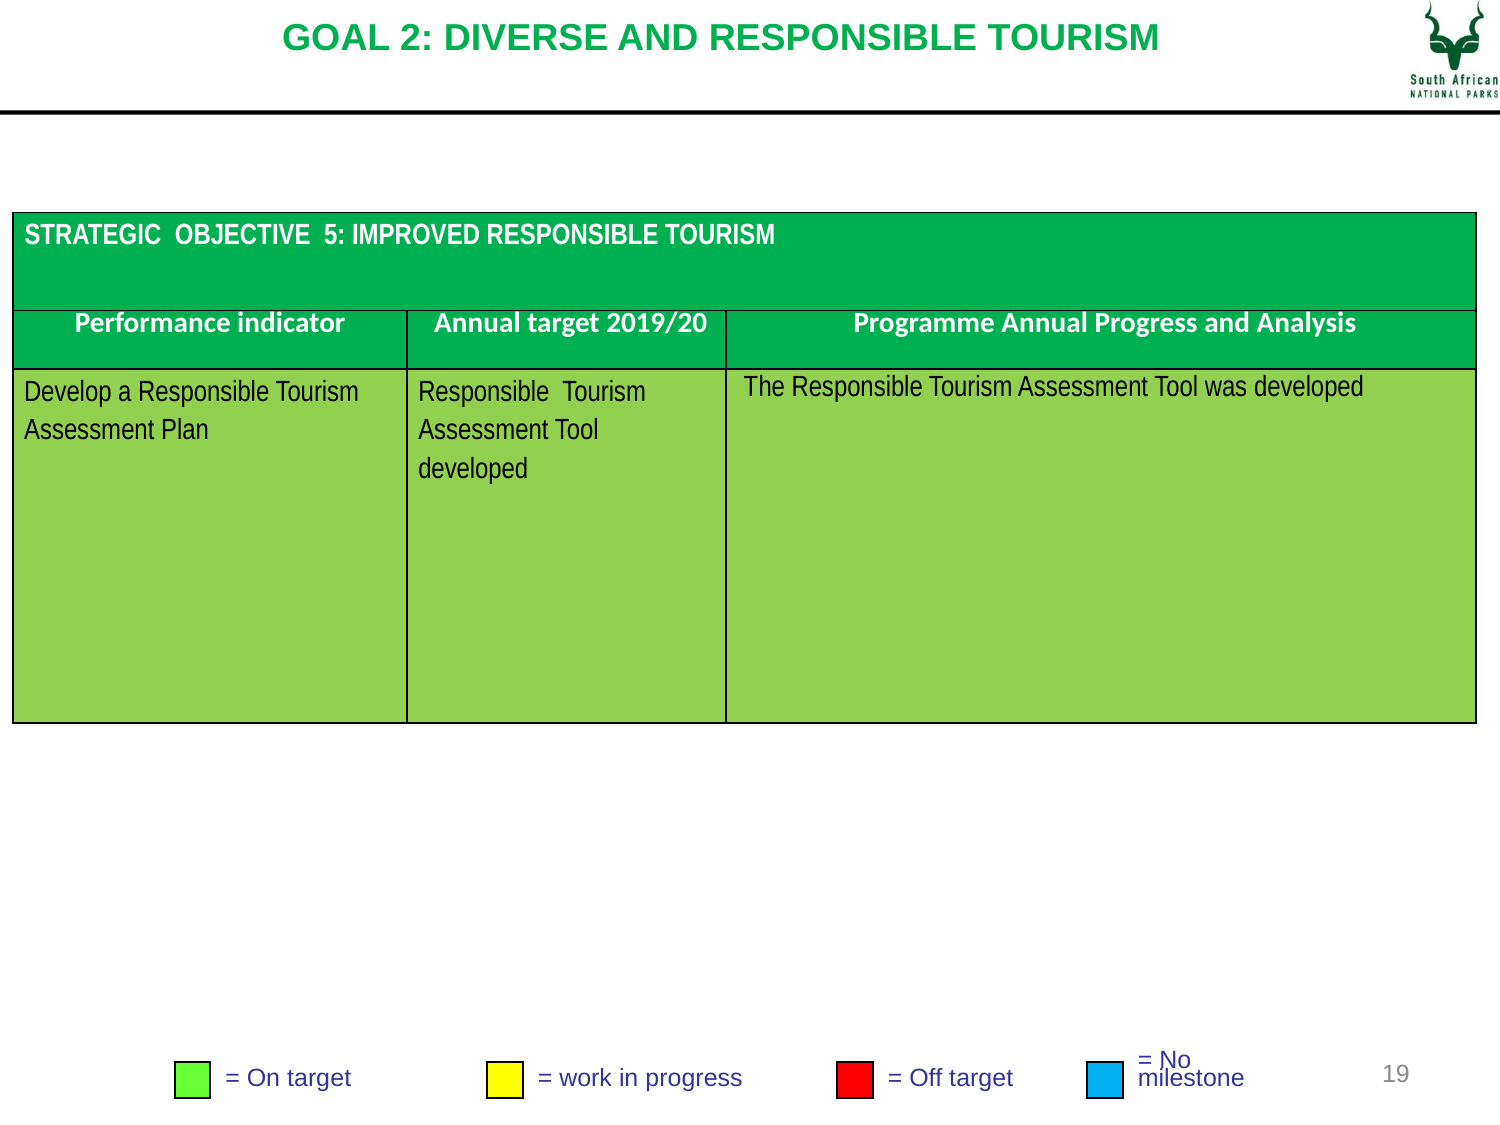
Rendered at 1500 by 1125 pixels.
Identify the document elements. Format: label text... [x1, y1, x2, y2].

picture [1410, 0, 1498, 101]
table_cell The Responsible Tourism Assessment Tool was developed [727, 370, 1475, 722]
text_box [174, 1062, 1124, 1099]
table_cell Performance indicator [14, 311, 406, 368]
table_cell Develop a Responsible Tourism Assessment Plan [14, 370, 406, 722]
table_cell Responsible Tourism Assessment Tool developed [408, 370, 725, 722]
table_header STRATEGIC OBJECTIVE 5: IMPROVED RESPONSIBLE TOURISM [14, 213, 1475, 310]
table_cell Annual target 2019/20 [408, 311, 725, 368]
table_cell Programme Annual Progress and Analysis [727, 311, 1475, 368]
slide_number 19 [1074, 1042, 1425, 1103]
title GOAL 2: DIVERSE AND RESPONSIBLE TOURISM [0, 2, 1406, 65]
